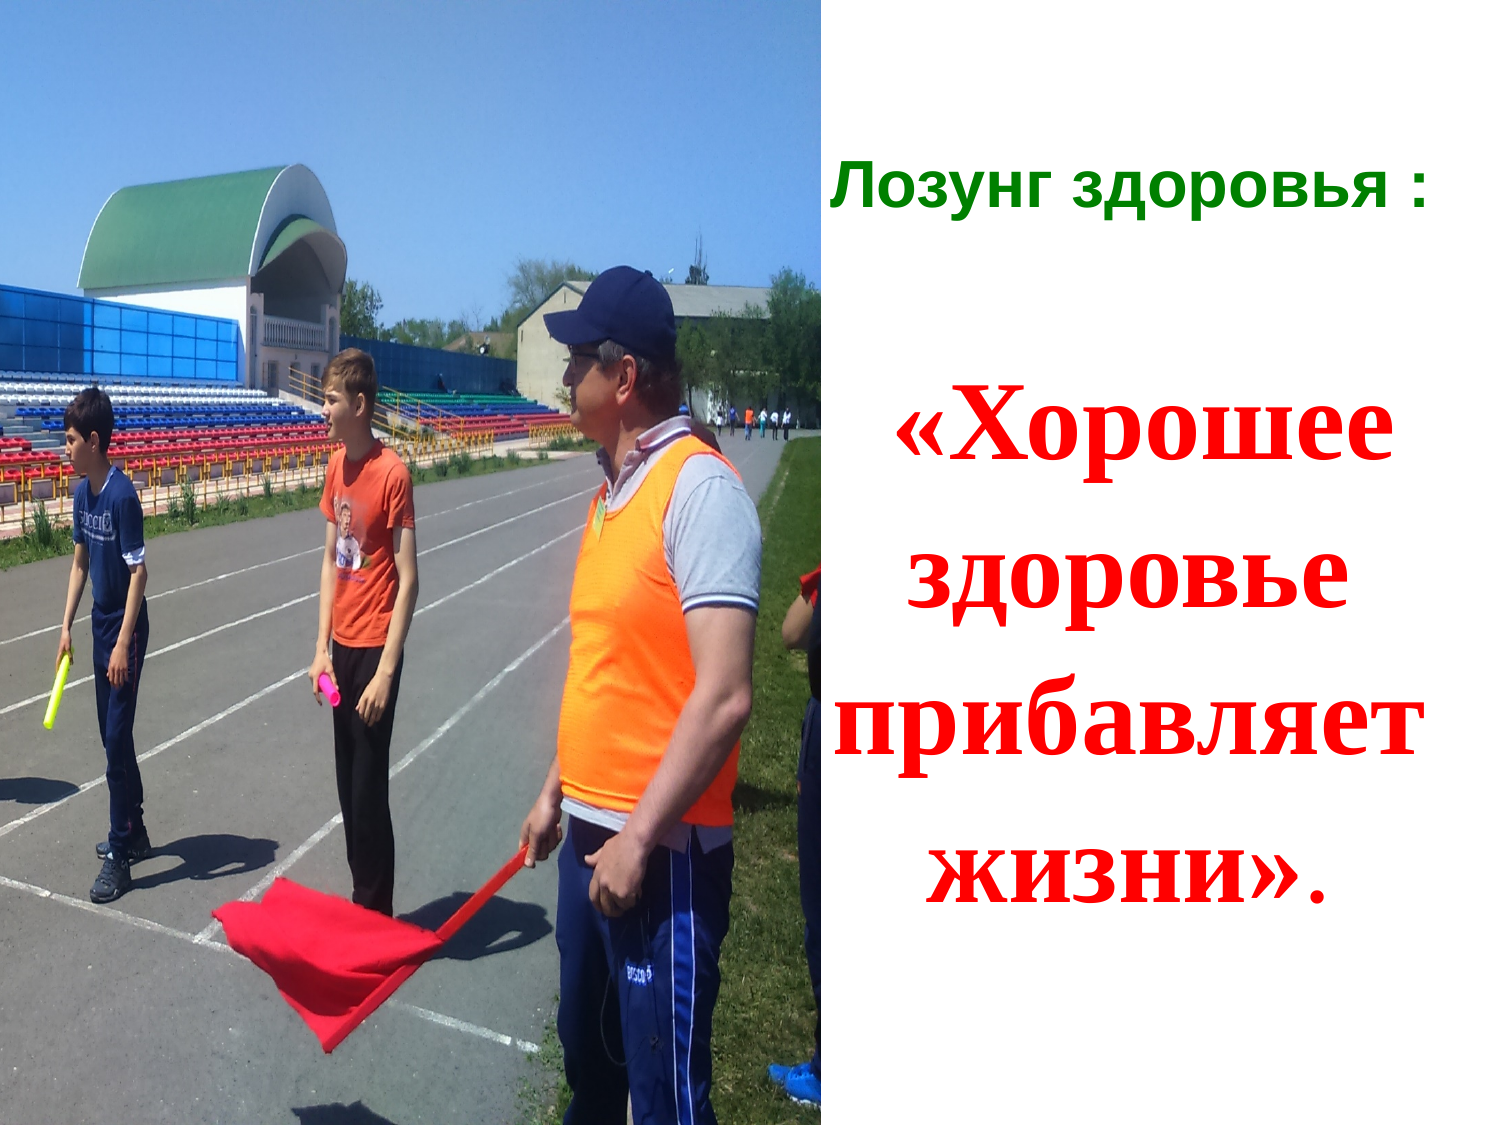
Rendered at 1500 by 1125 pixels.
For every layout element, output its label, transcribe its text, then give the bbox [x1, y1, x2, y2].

title Лозунг здоровья : [829, 45, 1454, 317]
list «Хорошее здоровье прибавляет жизни». [829, 339, 1500, 975]
picture [0, 0, 822, 1125]
